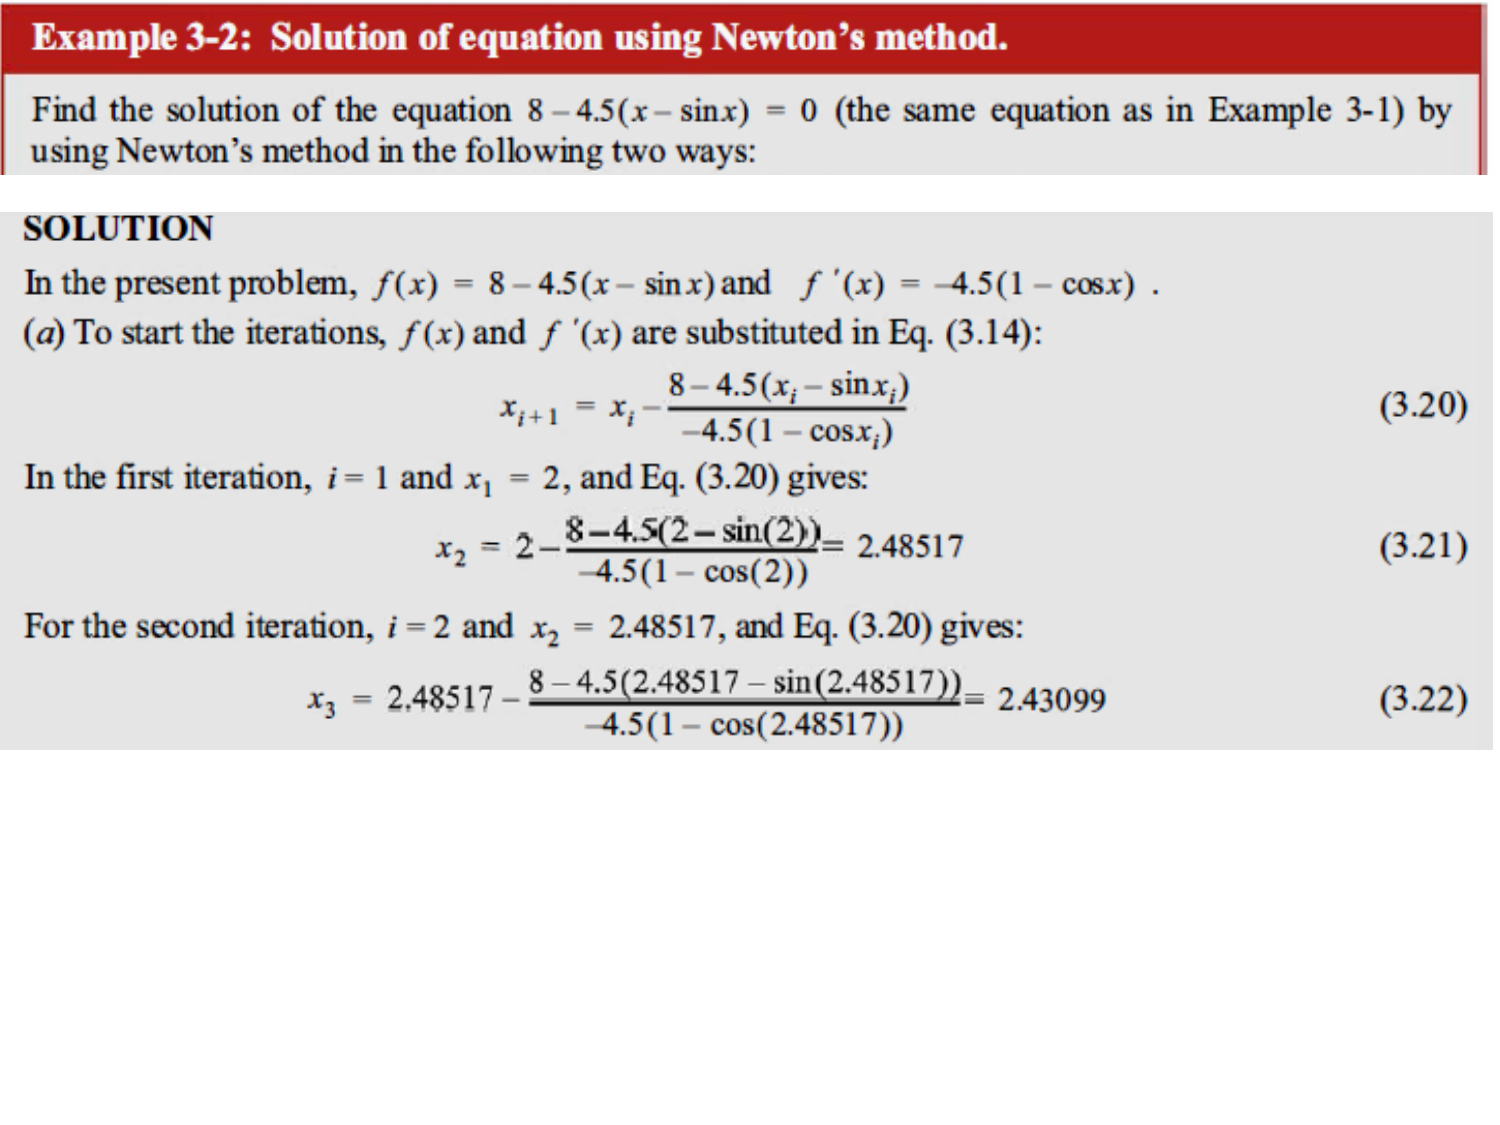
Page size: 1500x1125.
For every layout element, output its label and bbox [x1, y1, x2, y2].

picture [0, 212, 1493, 750]
picture [0, 0, 1494, 175]
